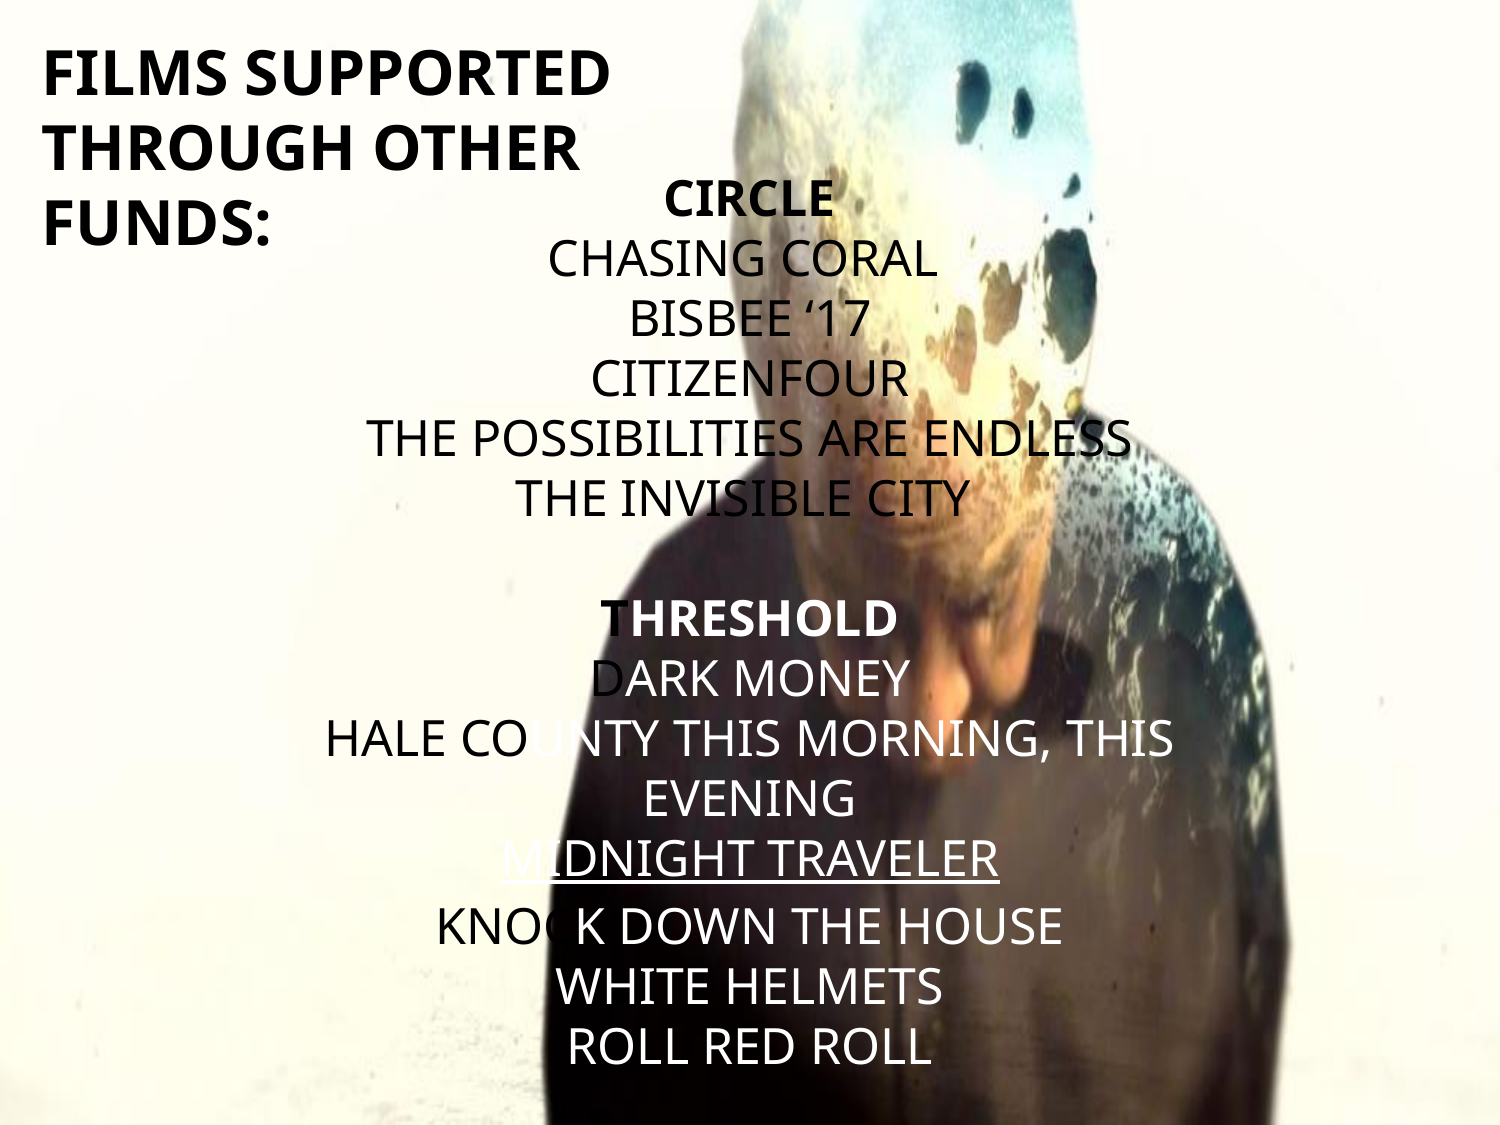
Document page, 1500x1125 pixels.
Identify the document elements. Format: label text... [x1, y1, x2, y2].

text_box CIRCLE CHASING CORAL BISBEE ‘17 CITIZENFOUR THE POSSIBILITIES ARE ENDLESS THE INVISIBLE CITY THRESHOLD DARK MONEY HALE COUNTY THIS MORNING, THIS EVENING MIDNIGHT TRAVELER KNOCK DOWN THE HOUSE WHITE HELMETS ROLL RED ROLL [282, 151, 1218, 419]
text_box FILMS SUPPORTED THROUGH OTHER FUNDS: [26, 17, 762, 224]
picture [0, 0, 1500, 1125]
